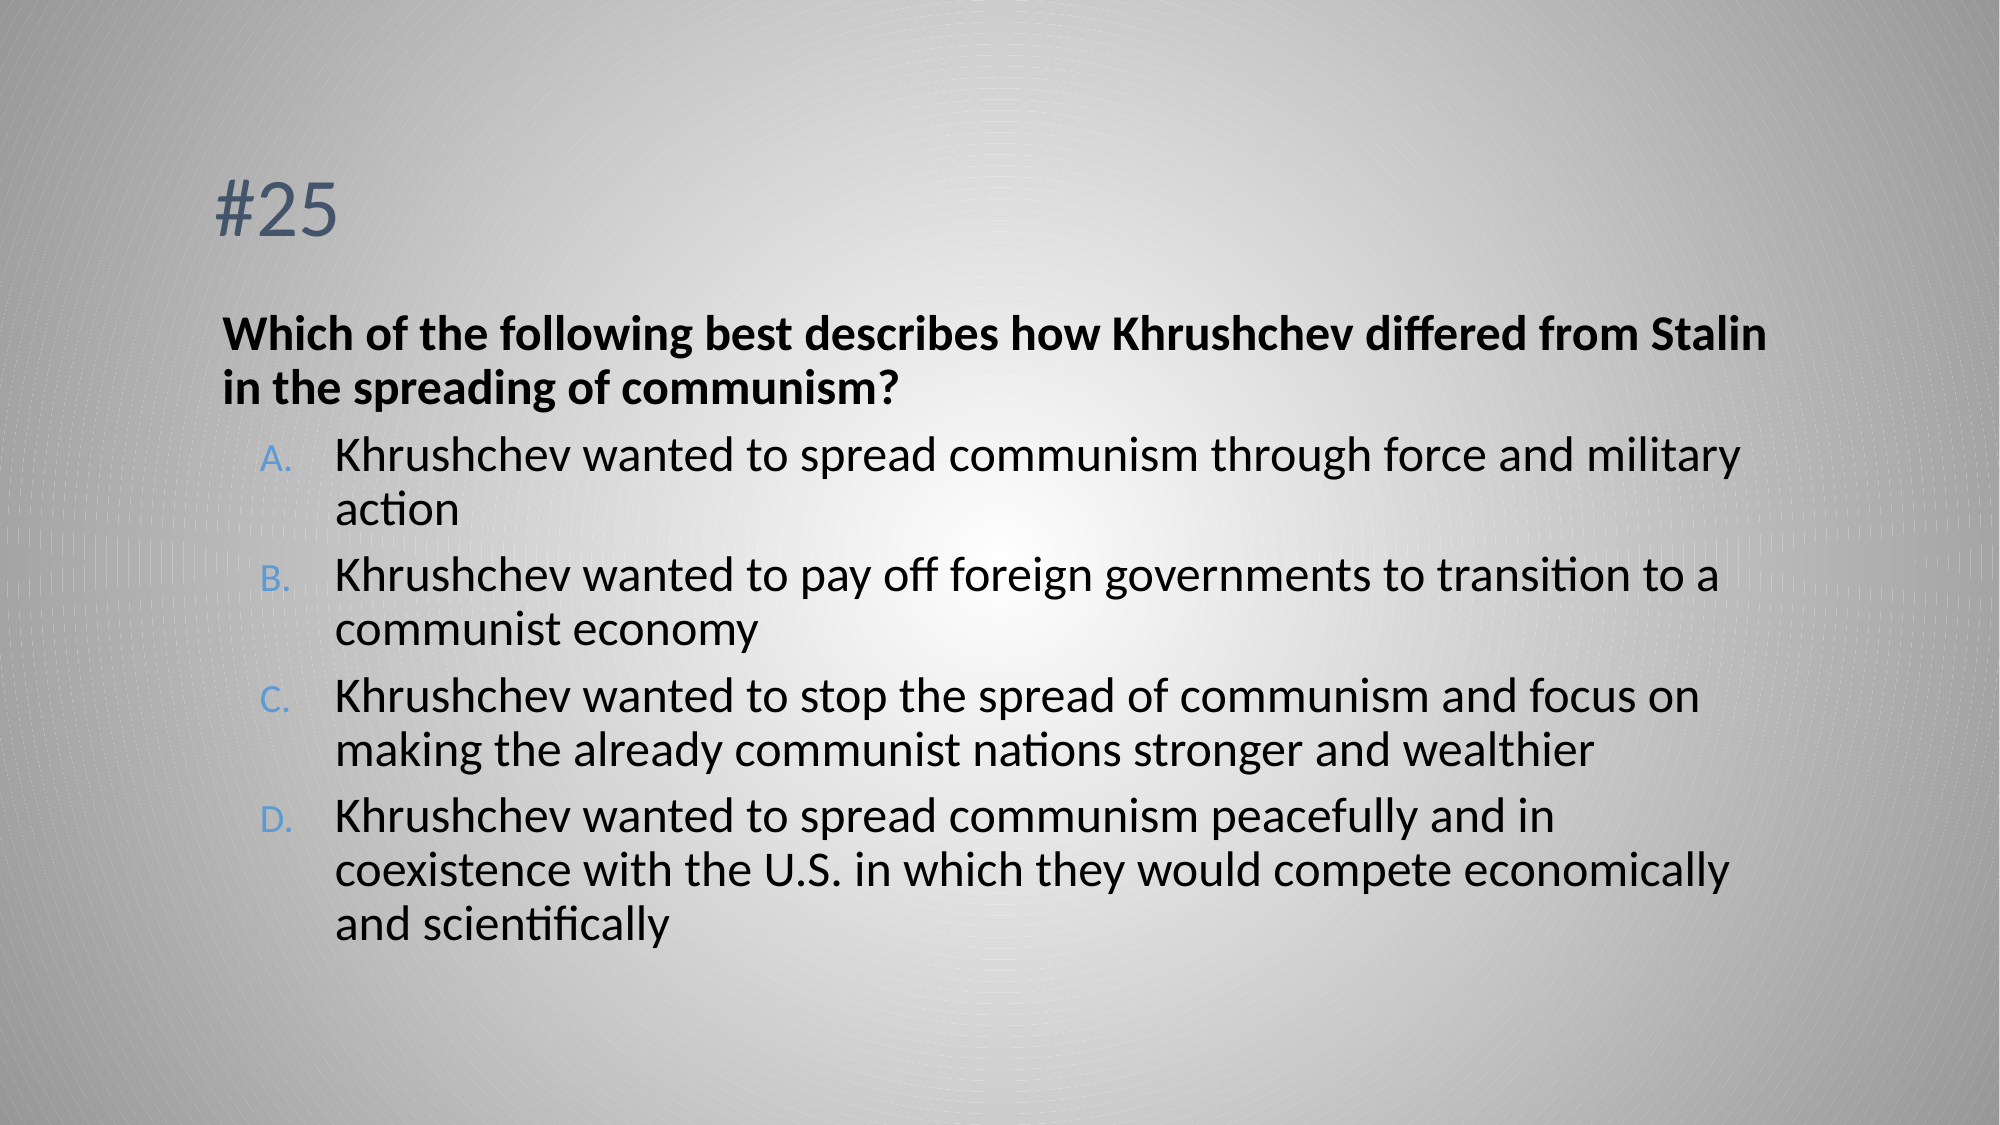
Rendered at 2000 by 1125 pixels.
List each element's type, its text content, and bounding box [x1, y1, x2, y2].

title #25 [199, 45, 1800, 263]
list Which of the following best describes how Khrushchev differed from Stalin in the spreading of communism? Khrushchev wanted to spread communism through force and military action Khrushchev wanted to pay off foreign governments to transition to a communist economy Khrushchev wanted to stop the spread of communism and focus on making the already communist nations stronger and wealthier Khrushchev wanted to spread communism peacefully and in coexistence with the U.S. in which they would compete economically and scientifically [199, 299, 1800, 1013]
